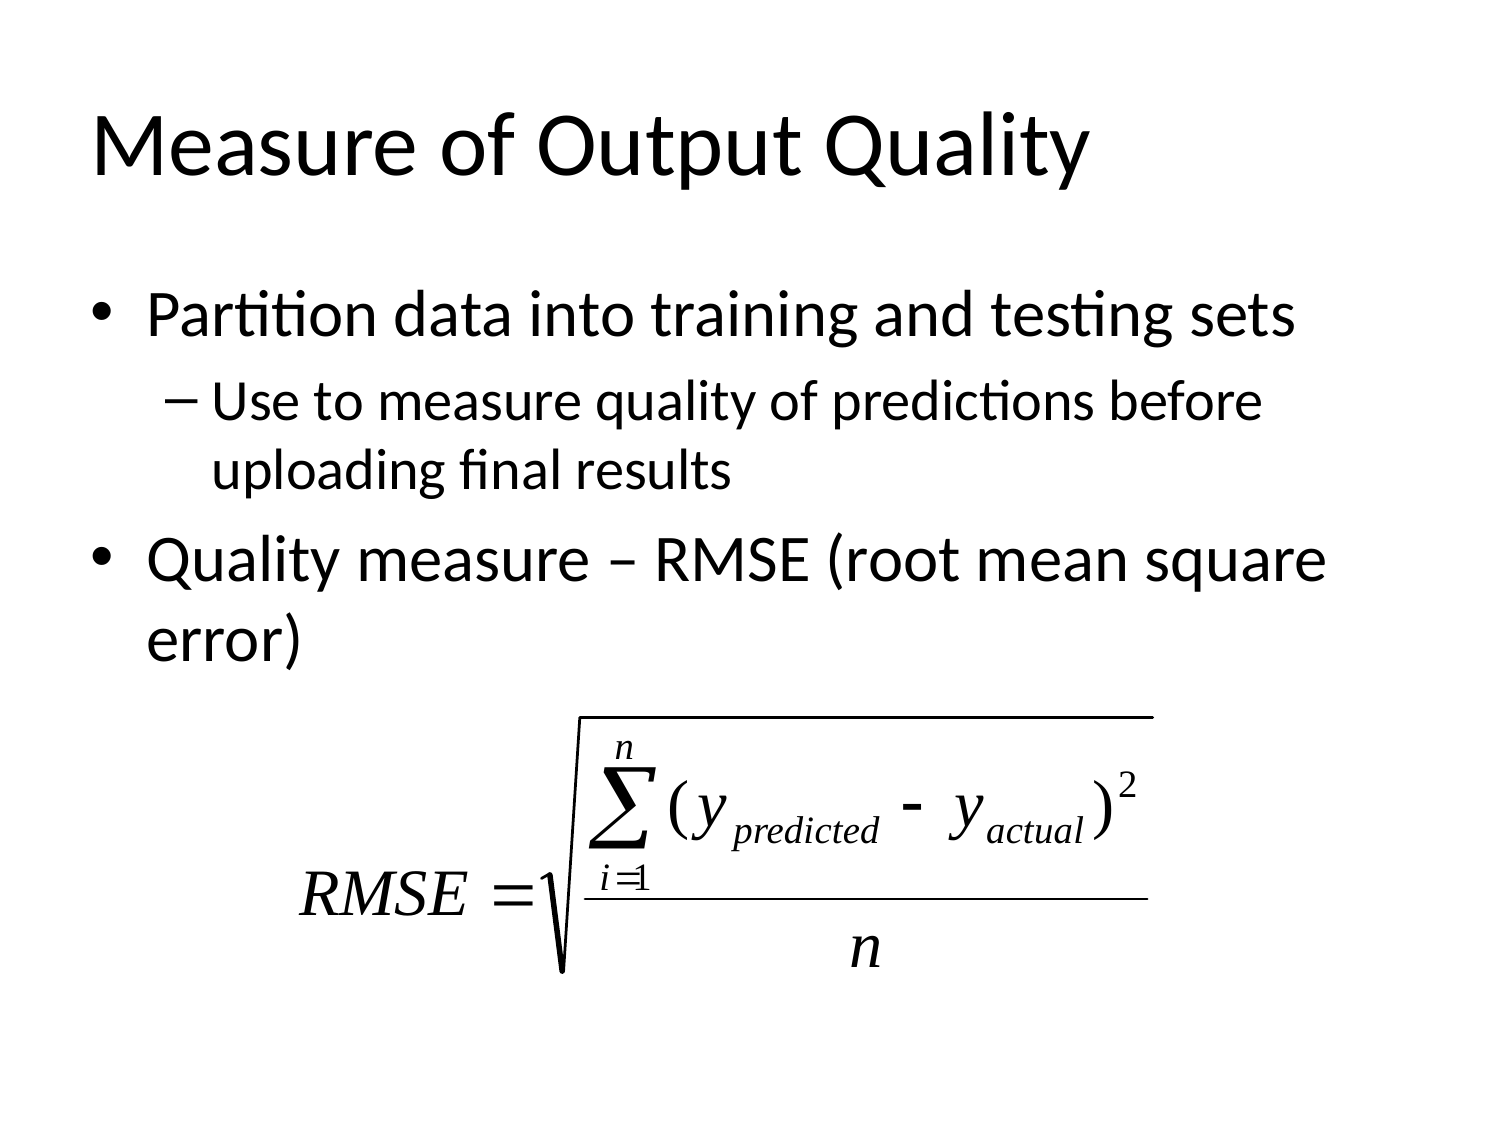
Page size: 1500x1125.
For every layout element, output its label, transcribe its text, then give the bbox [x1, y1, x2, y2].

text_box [287, 699, 1167, 988]
title Measure of Output Quality [75, 45, 1425, 233]
list Partition data into training and testing sets Use to measure quality of predictions before uploading final results Quality measure – RMSE (root mean square error) [75, 262, 1425, 1005]
